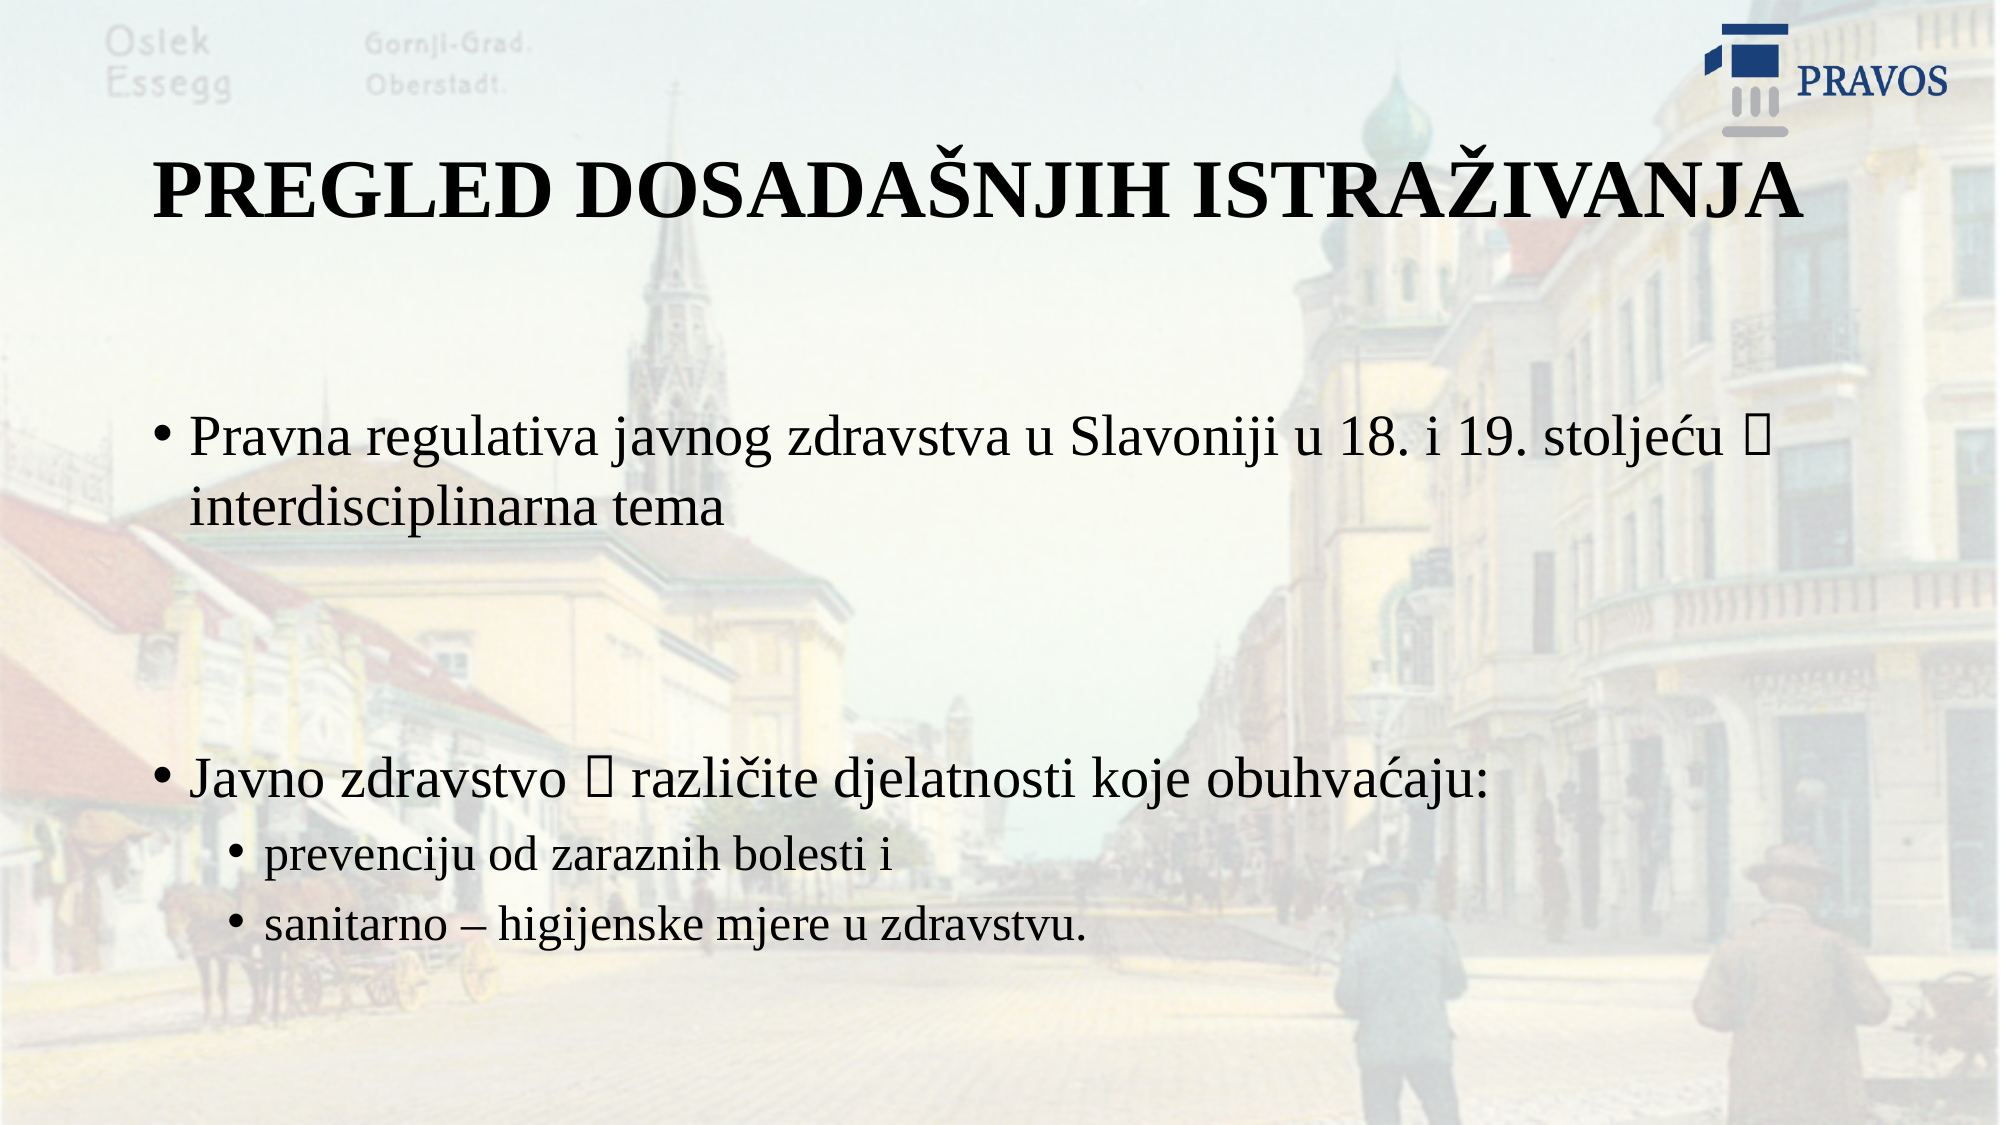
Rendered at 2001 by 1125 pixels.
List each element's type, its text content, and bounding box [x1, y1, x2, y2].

list Pravna regulativa javnog zdravstva u Slavoniji u 18. i 19. stoljeću  interdisciplinarna tema Javno zdravstvo  različite djelatnosti koje obuhvaćaju: prevenciju od zaraznih bolesti i sanitarno – higijenske mjere u zdravstvu. [137, 299, 1863, 1095]
picture [1651, 0, 2000, 182]
title PREGLED DOSADAŠNJIH ISTRAŽIVANJA [137, 82, 1863, 299]
